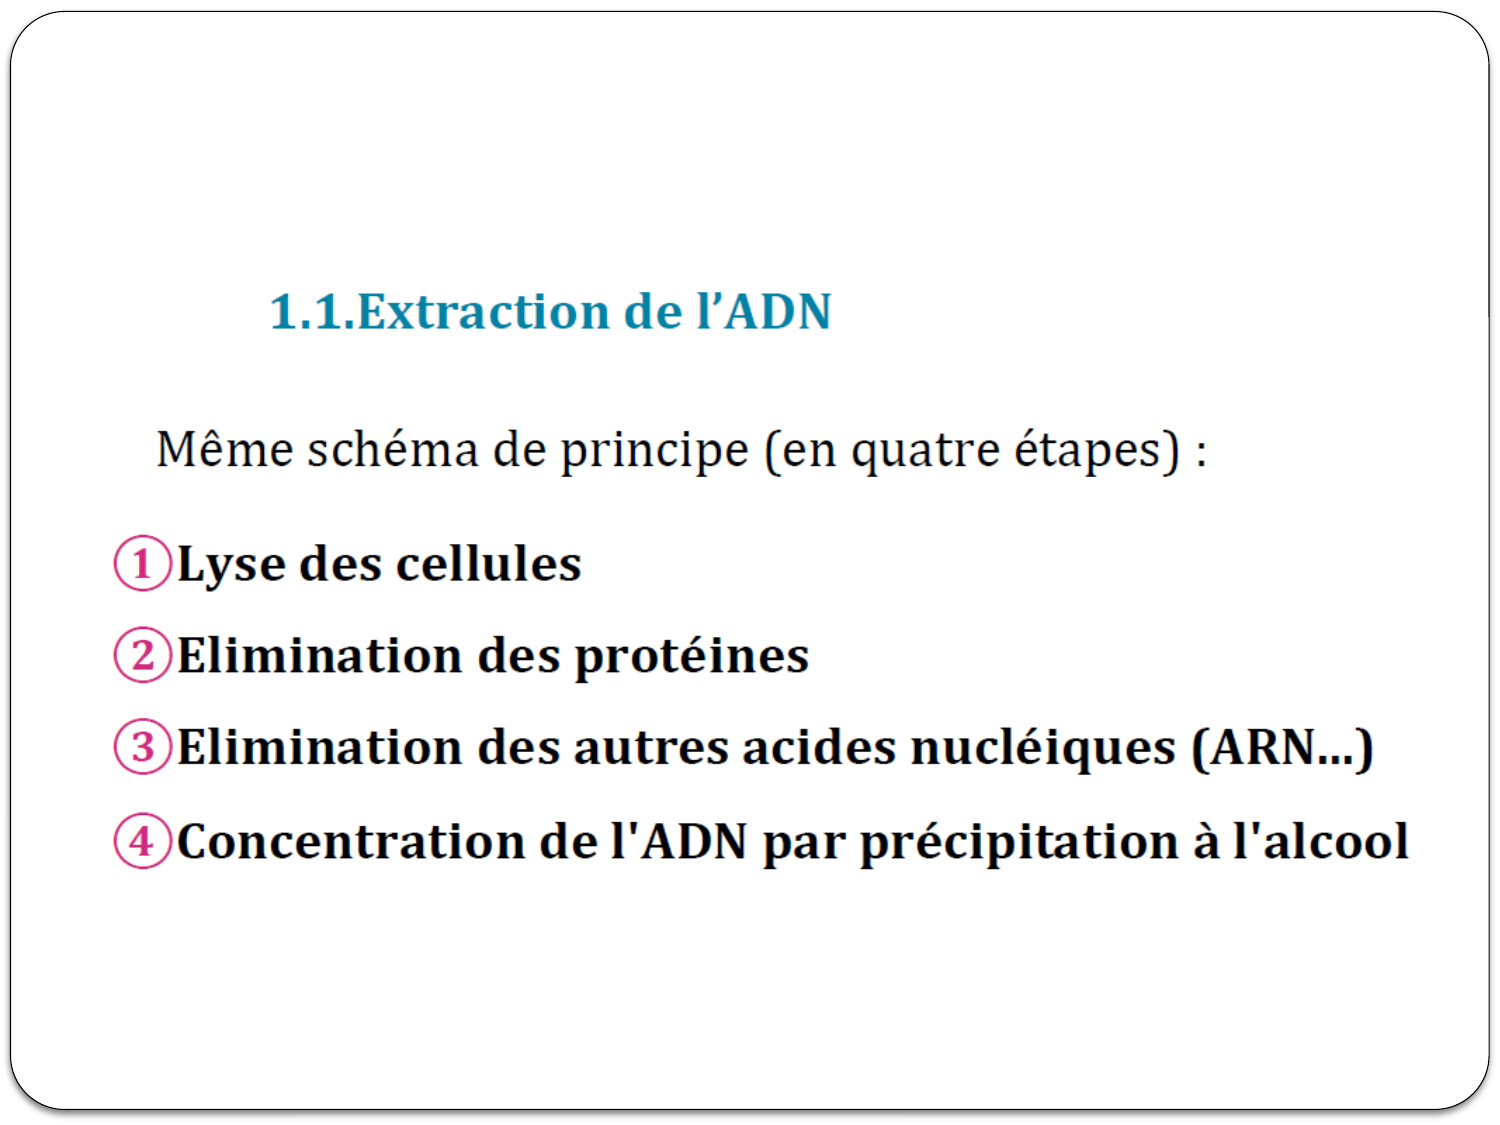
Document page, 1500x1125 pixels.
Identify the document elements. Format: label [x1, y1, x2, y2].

list [93, 260, 1426, 965]
